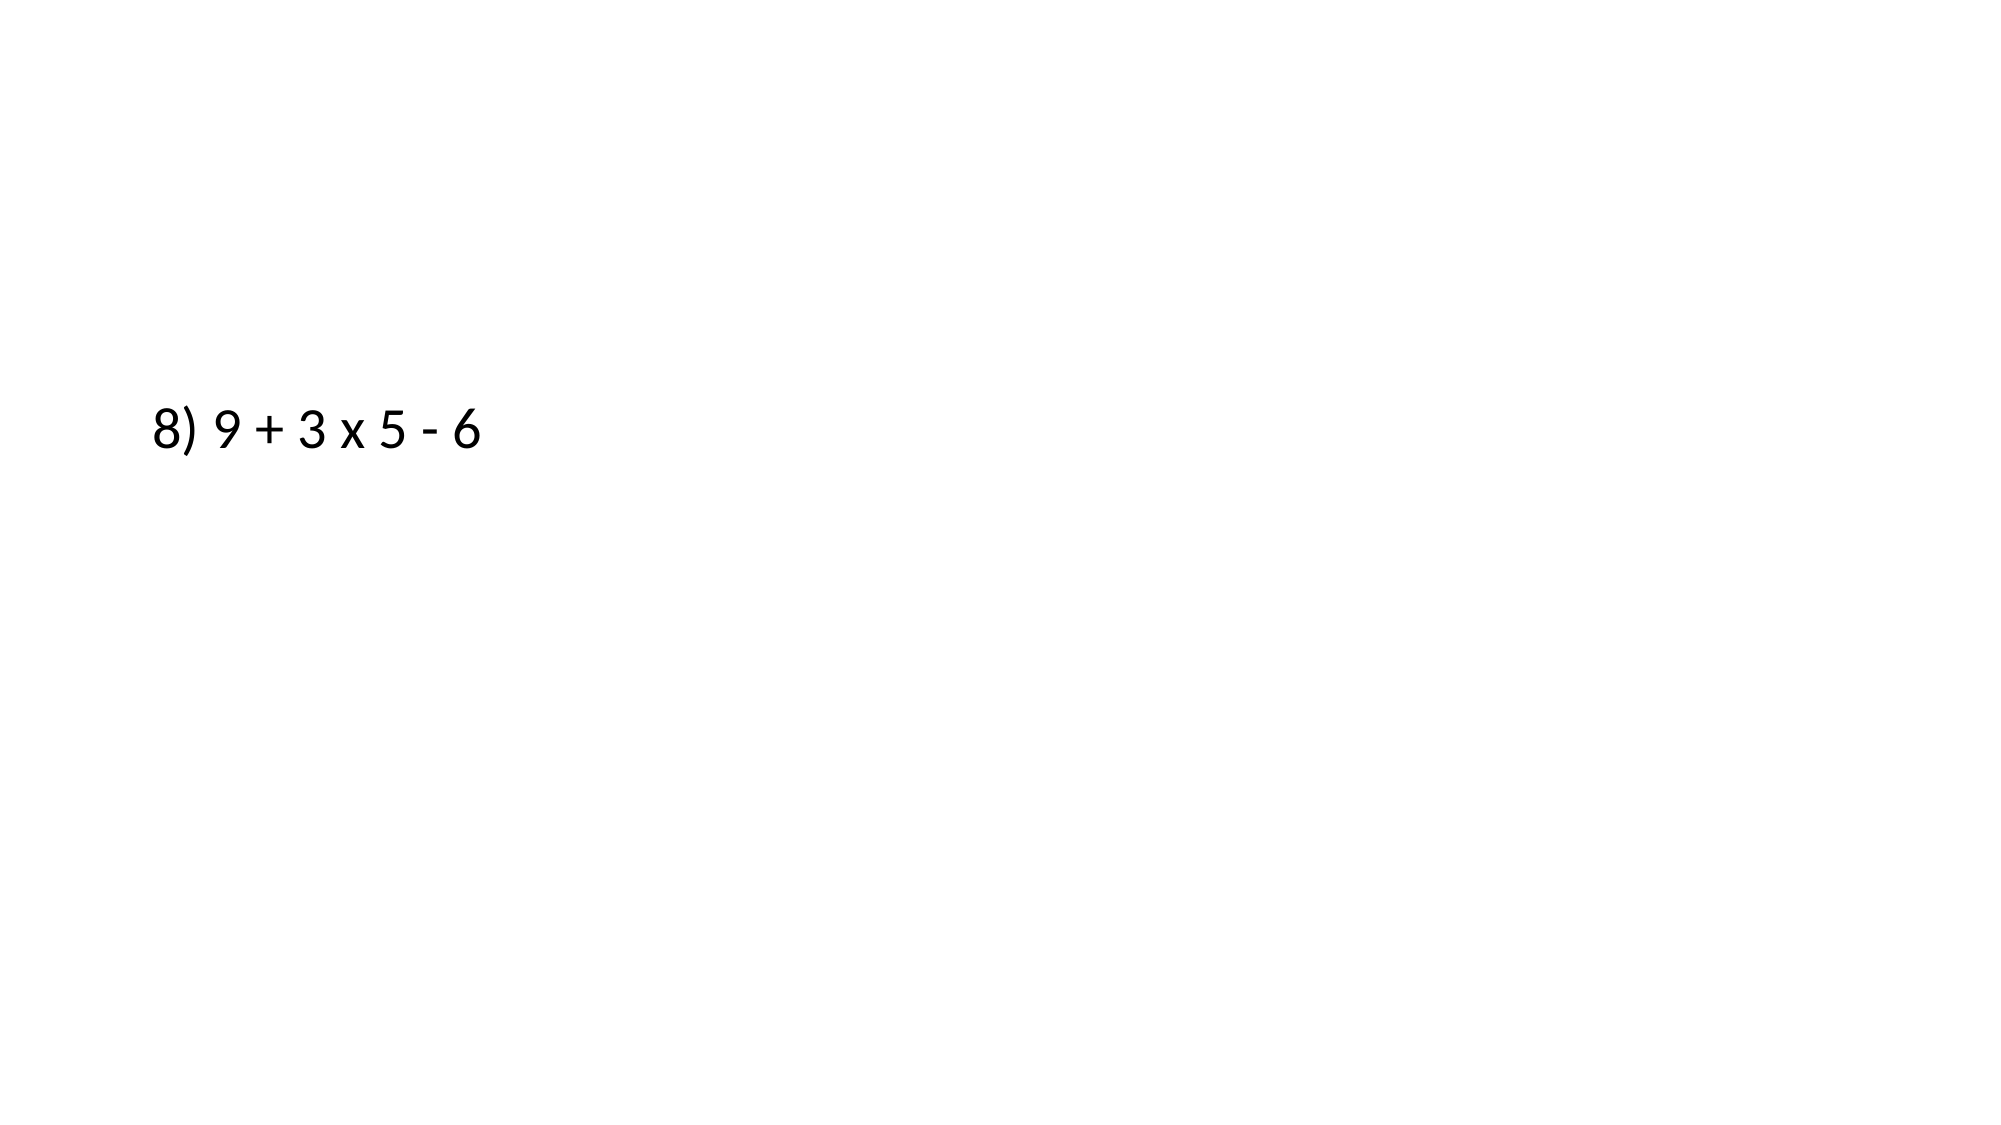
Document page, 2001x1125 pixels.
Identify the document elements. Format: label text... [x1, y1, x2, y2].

list 8) 9 + 3 x 5 - 6 [137, 299, 1863, 1014]
